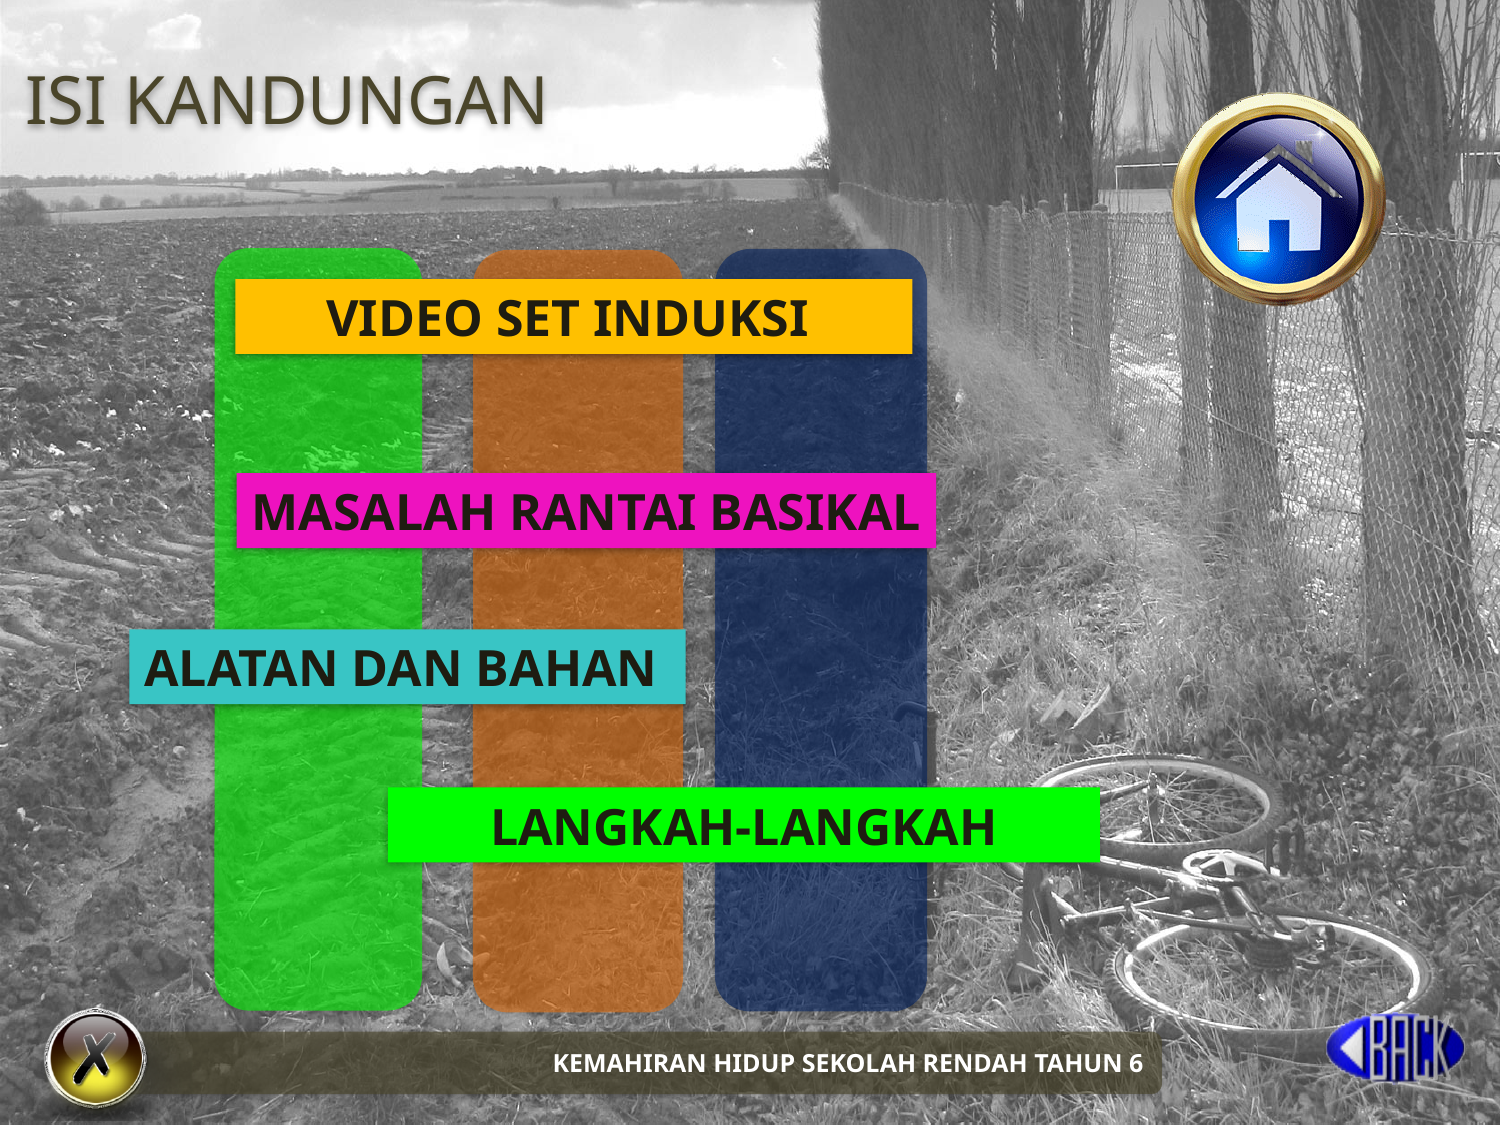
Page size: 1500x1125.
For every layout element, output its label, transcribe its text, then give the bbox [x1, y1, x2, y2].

text_box [714, 558, 928, 785]
text_box Masalah rantai basikal [236, 473, 937, 549]
picture [1121, 43, 1434, 355]
text_box [214, 248, 423, 627]
picture [1324, 1012, 1466, 1086]
text_box [473, 249, 683, 277]
text_box [214, 714, 423, 1011]
text_box [473, 364, 684, 471]
picture [32, 994, 159, 1121]
text_box KEMAHIRAN HIDUP SEKOLAH RENDAH TAHUN 6 [208, 1031, 1162, 1095]
text_box Langkah-langkah [387, 787, 1100, 863]
text_box Video set induksi [235, 279, 913, 354]
text_box [472, 870, 684, 1013]
text_box [473, 558, 684, 628]
text_box [715, 248, 928, 471]
text_box alatan dan bahan [129, 629, 686, 705]
text_box [714, 870, 928, 1012]
text_box Isi kandungan [10, 49, 565, 145]
text_box [472, 713, 684, 785]
